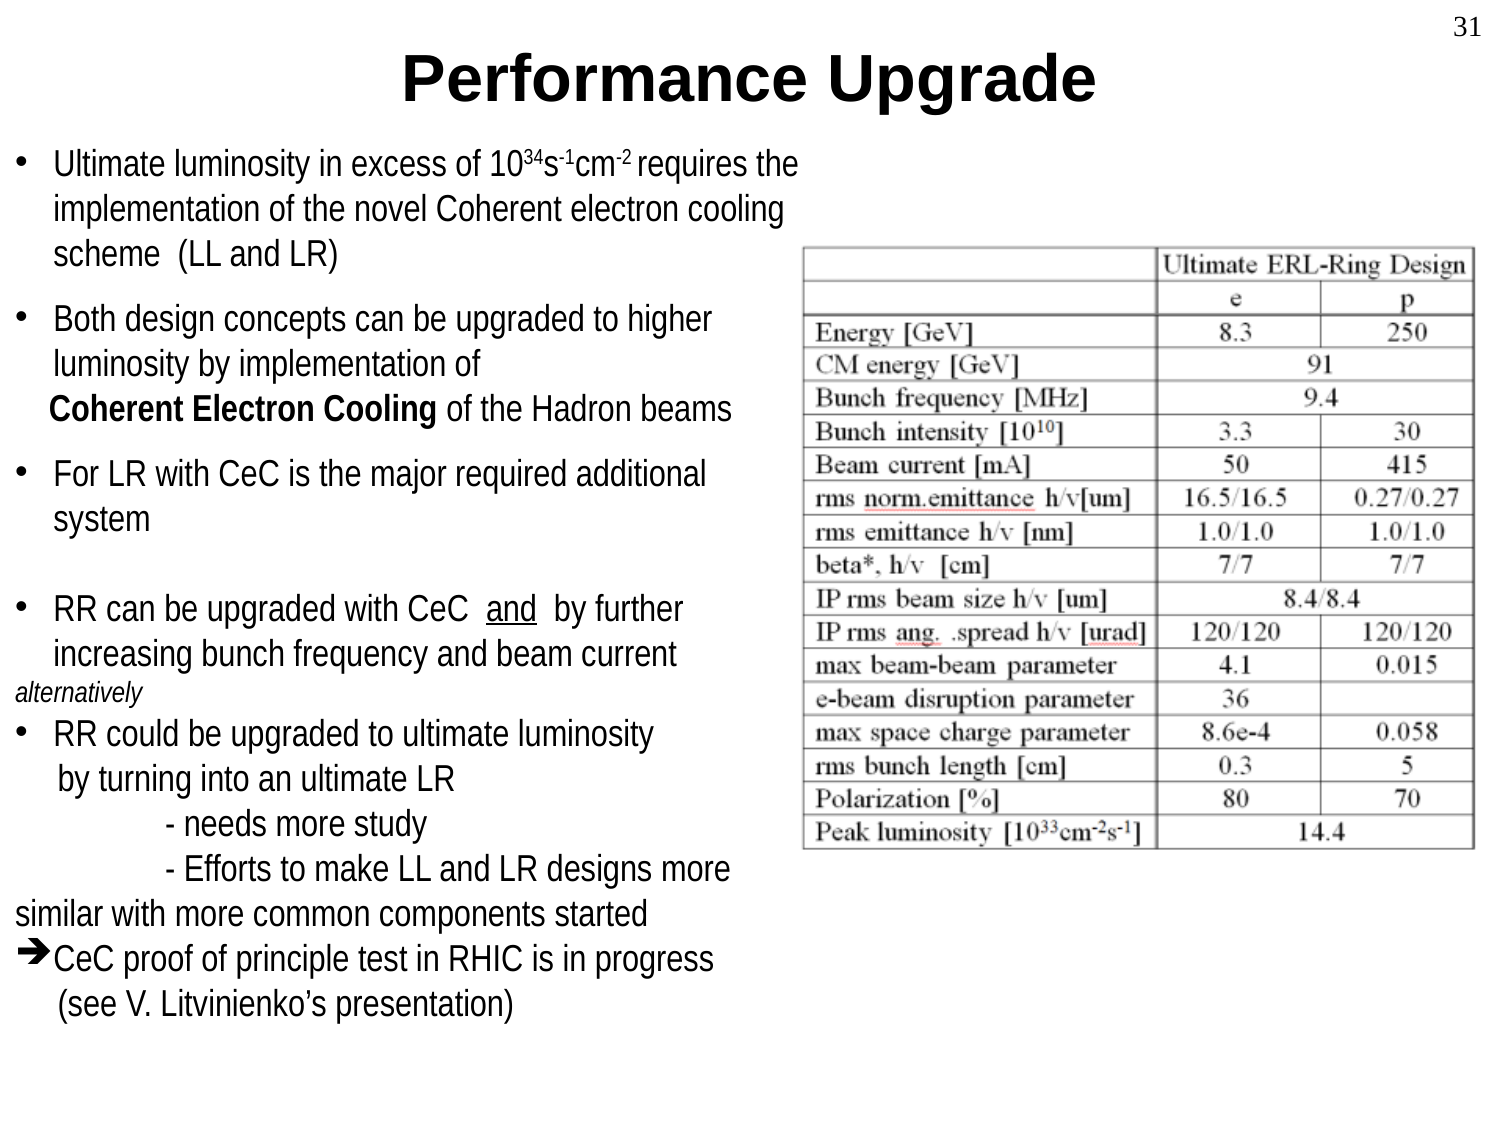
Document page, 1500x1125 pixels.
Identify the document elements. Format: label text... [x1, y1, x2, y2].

title Performance Upgrade [56, 15, 1444, 134]
picture [796, 243, 1480, 854]
list Ultimate luminosity in excess of 1034s-1cm-2 requires the implementation of the novel Coherent electron cooling scheme (LL and LR) Both design concepts can be upgraded to higher luminosity by implementation of Coherent Electron Cooling of the Hadron beams For LR with CeC is the major required additional system RR can be upgraded with CeC and by further increasing bunch frequency and beam current alternatively RR could be upgraded to ultimate luminosity by turning into an ultimate LR - needs more study - Efforts to make LL and LR designs more similar with more common components started CeC proof of principle test in RHIC is in progress (see V. Litvinienko’s presentation) [0, 131, 825, 1107]
